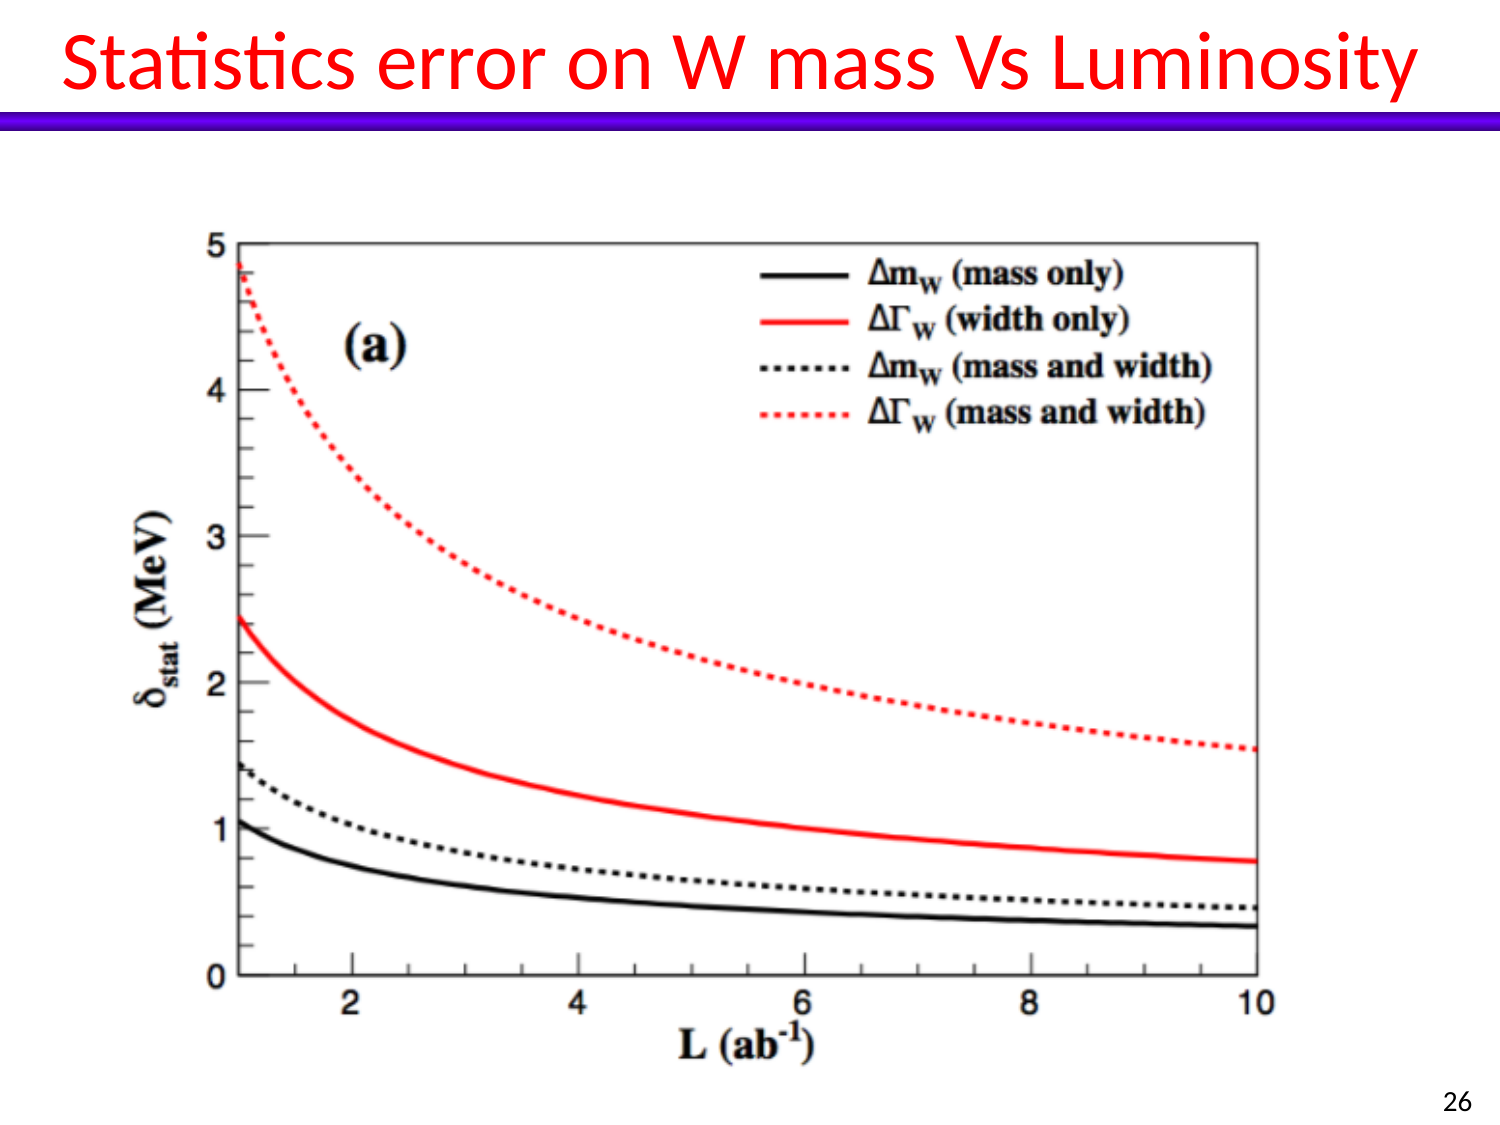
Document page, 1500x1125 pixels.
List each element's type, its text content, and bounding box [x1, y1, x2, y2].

slide_number 26 [1174, 1074, 1488, 1113]
picture [96, 173, 1308, 1090]
title Statistics error on W mass Vs Luminosity [0, 0, 1500, 113]
